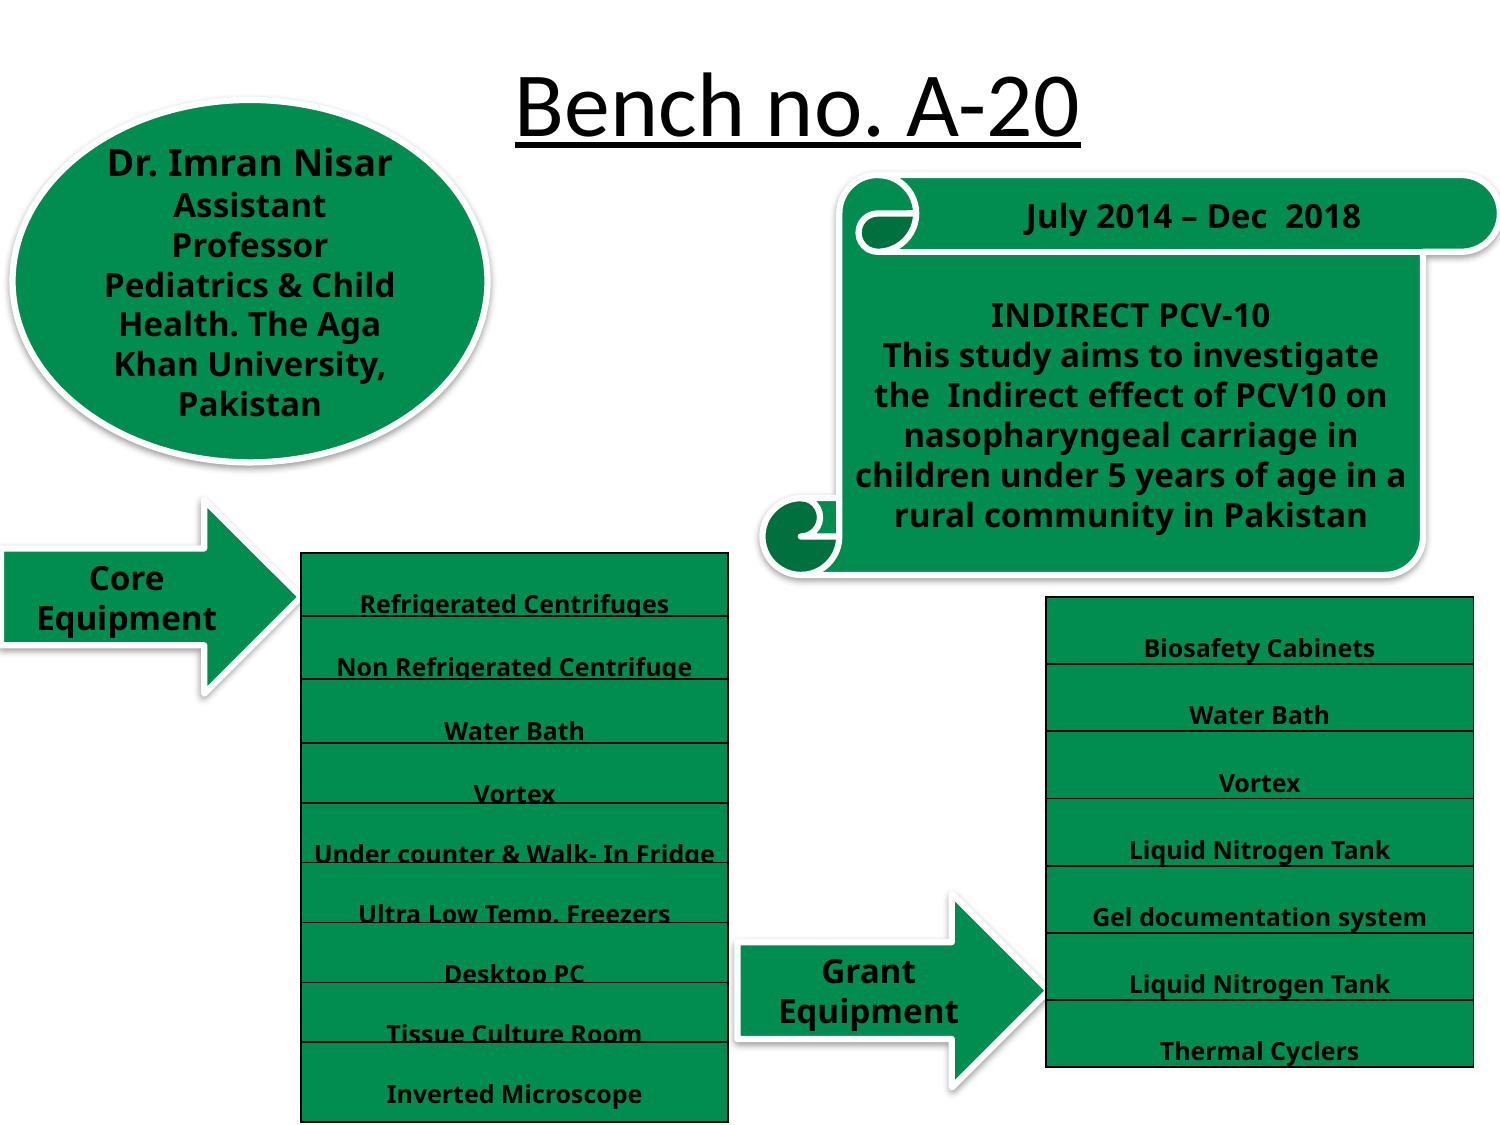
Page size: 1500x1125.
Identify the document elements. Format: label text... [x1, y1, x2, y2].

table_cell Desktop PC [302, 923, 727, 982]
text_box Core Equipment [0, 497, 300, 697]
text_box Dr. Imran Nisar Assistant Professor Pediatrics & Child Health. The Aga Khan University, Pakistan [9, 96, 491, 466]
table_cell Water Bath [302, 680, 727, 742]
table_cell Vortex [302, 744, 727, 802]
table_cell Thermal Cyclers [1047, 1001, 1473, 1066]
text_box Bench no. A-20 [499, 37, 1250, 273]
table_cell Inverted Microscope [302, 1043, 727, 1121]
table_cell Liquid Nitrogen Tank [1047, 799, 1473, 865]
table_cell Liquid Nitrogen Tank [1047, 934, 1473, 999]
table_cell Gel documentation system [1047, 867, 1473, 932]
text_box July 2014 – Dec 2018 [1250, 187, 1413, 243]
table_cell Water Bath [1047, 665, 1473, 730]
table_header Refrigerated Centrifuges [302, 554, 727, 615]
table_cell Vortex [1047, 732, 1473, 798]
table_cell Non Refrigerated Centrifuge [302, 617, 727, 678]
table_cell Tissue Culture Room [302, 983, 727, 1041]
text_box Grant Equipment [734, 890, 1045, 1091]
text_box INDIRECT PCV-10 This study aims to investigate the Indirect effect of PCV10 on nasopharyngeal carriage in children under 5 years of age in a rural community in Pakistan [759, 171, 1500, 579]
table_header Biosafety Cabinets [1047, 598, 1473, 663]
table_cell Under counter & Walk- In Fridge [302, 804, 727, 862]
table_cell Ultra Low Temp. Freezers [302, 863, 727, 922]
